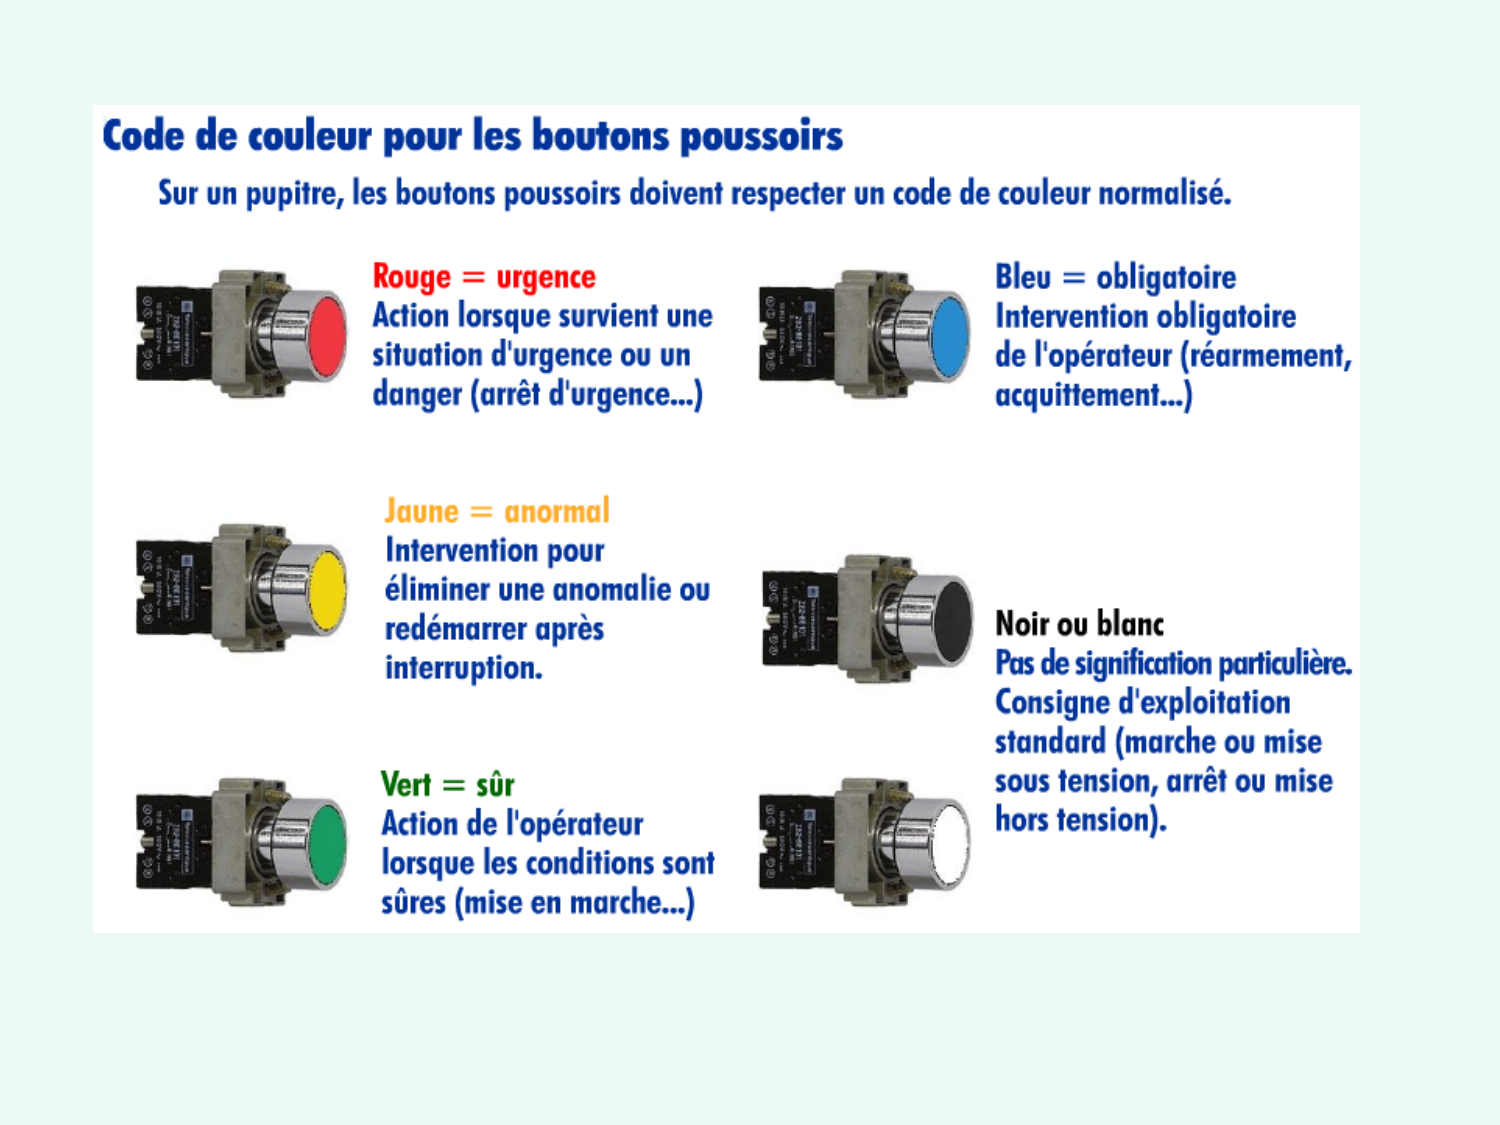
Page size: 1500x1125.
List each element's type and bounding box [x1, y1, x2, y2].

picture [93, 105, 1360, 933]
